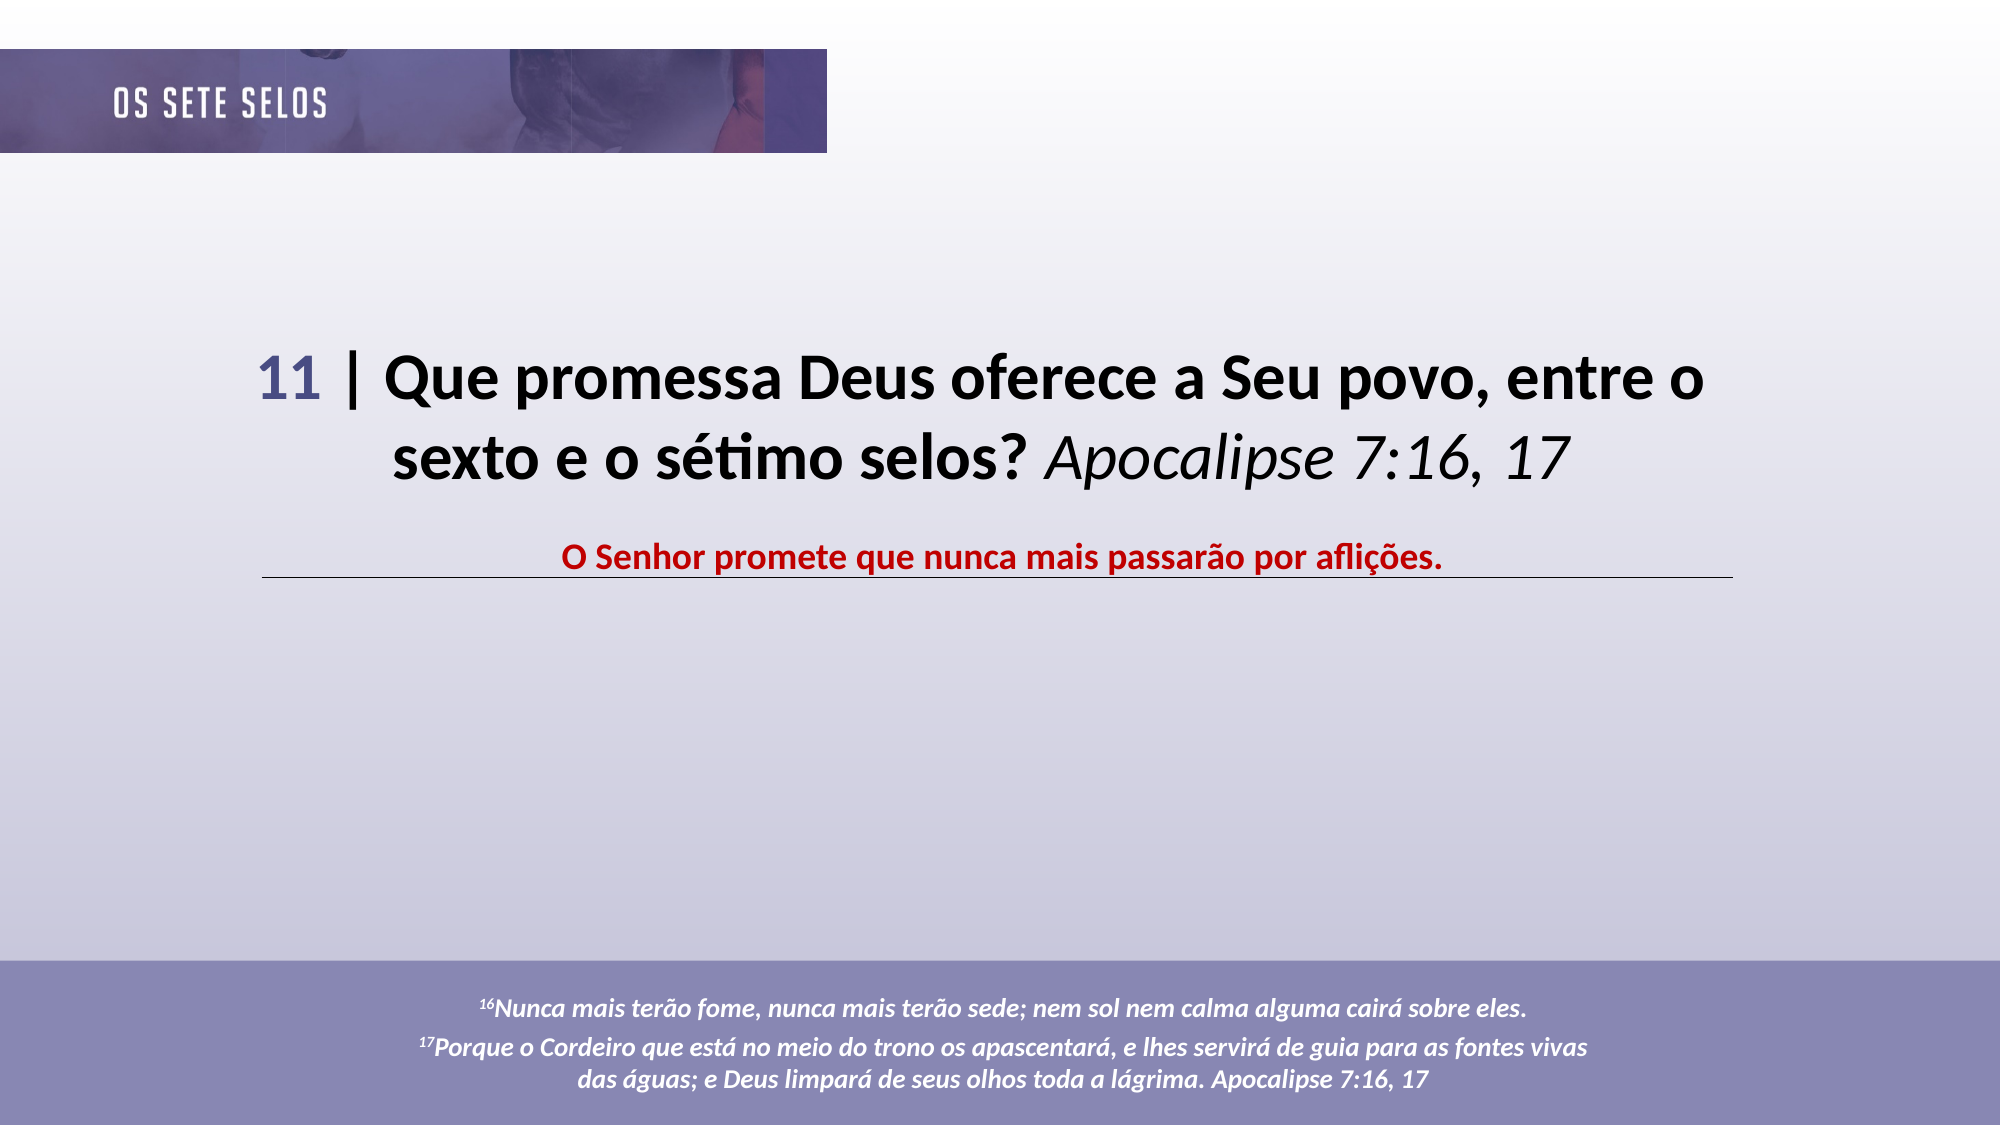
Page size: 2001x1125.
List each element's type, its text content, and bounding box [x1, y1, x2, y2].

text_box 11 | Que promessa Deus oferece a Seu povo, entre o sexto e o sétimo selos? Apocalipse 7:16, 17 [229, 325, 1733, 501]
text_box O Senhor promete que nunca mais passarão por aflições. [546, 578, 1460, 585]
text_box O Senhor promete que nunca mais passarão por aflições. [546, 502, 1460, 577]
picture [0, 49, 827, 153]
text_box 16Nunca mais terão fome, nunca mais terão sede; nem sol nem calma alguma cairá sobre eles. 17Porque o Cordeiro que está no meio do trono os apascentará, e lhes servirá de guia para as fontes vivas das águas; e Deus limpará de seus olhos toda a lágrima. Apocalipse 7:16, 17 [392, 982, 1614, 1102]
text_box [0, 959, 2000, 1125]
